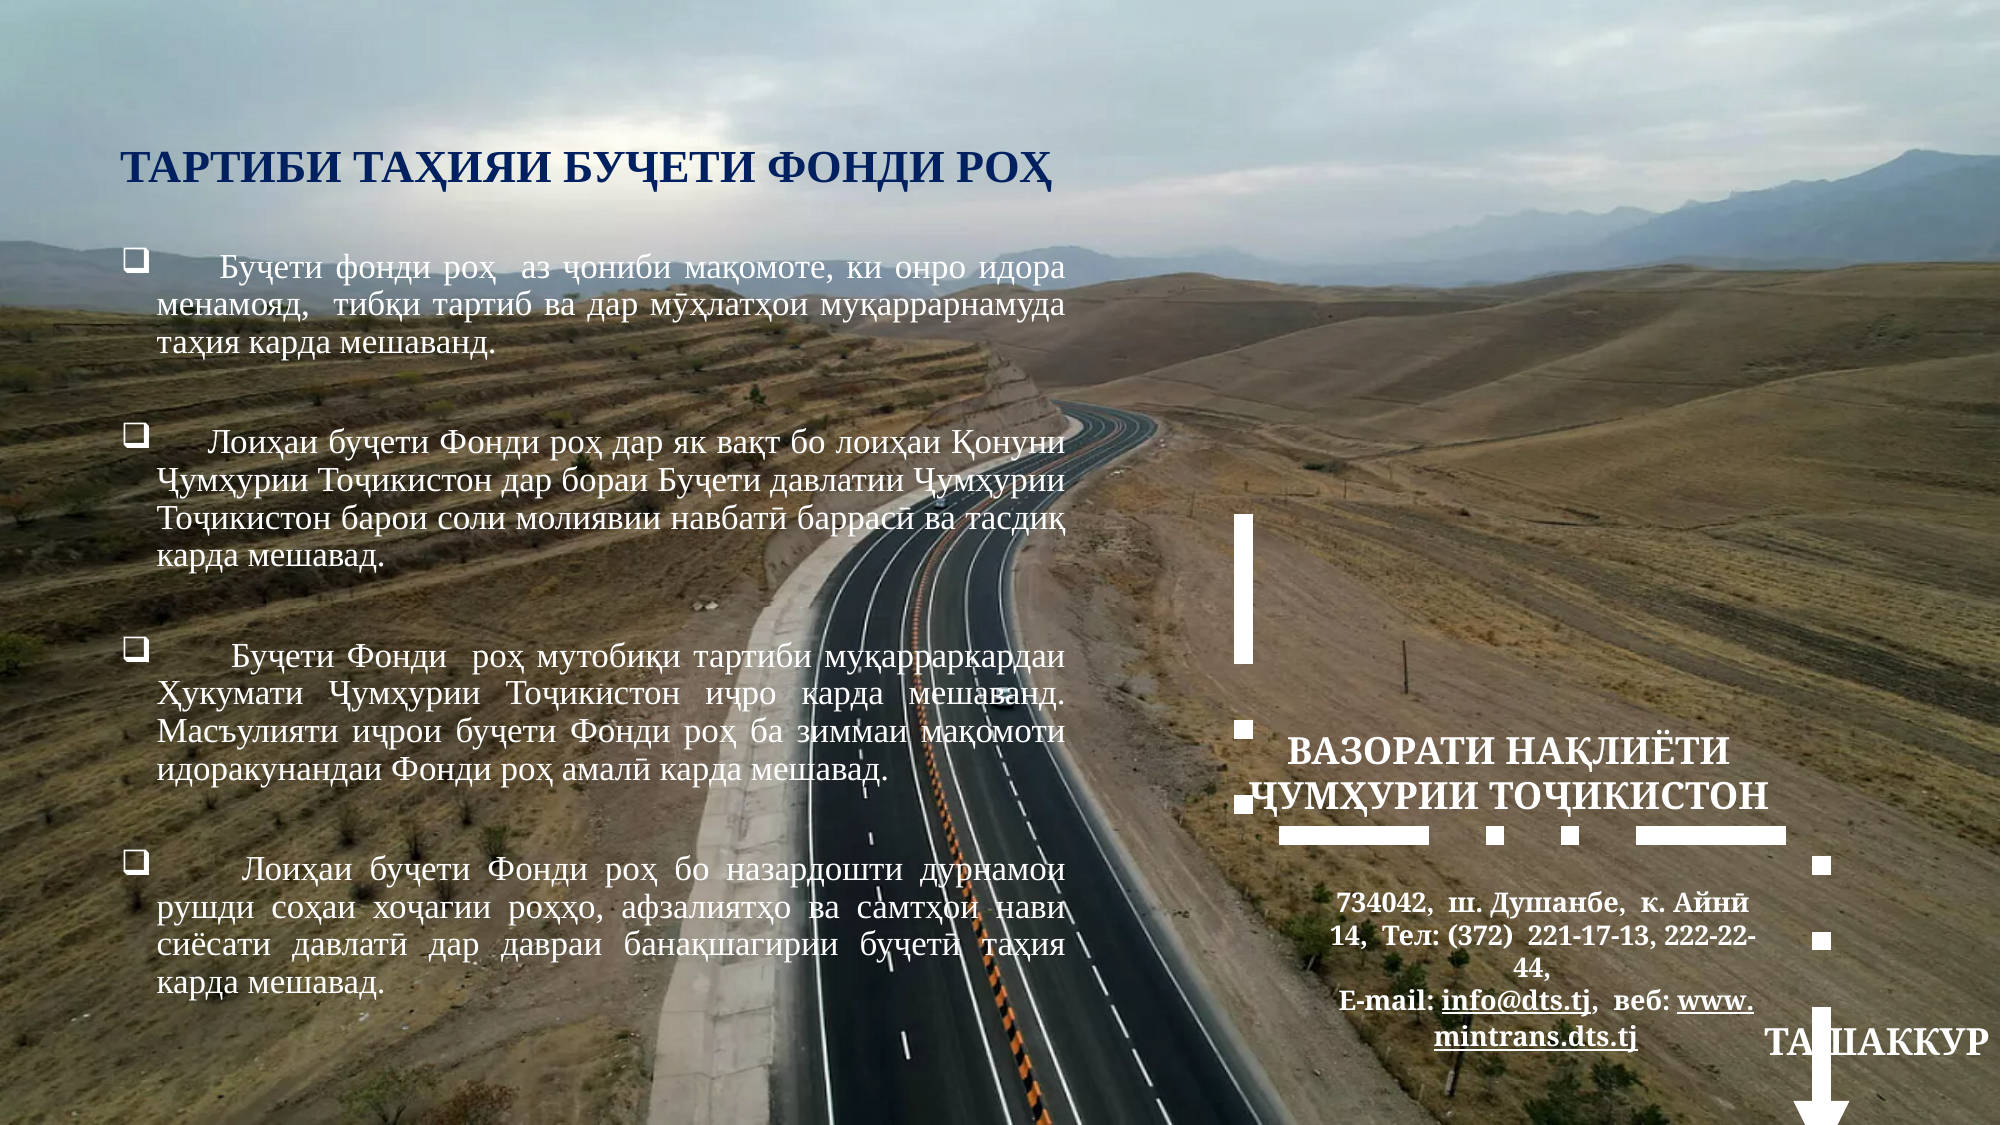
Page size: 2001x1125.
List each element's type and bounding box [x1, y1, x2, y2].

text_box [1210, 546, 1855, 1125]
picture [0, 0, 2000, 1125]
